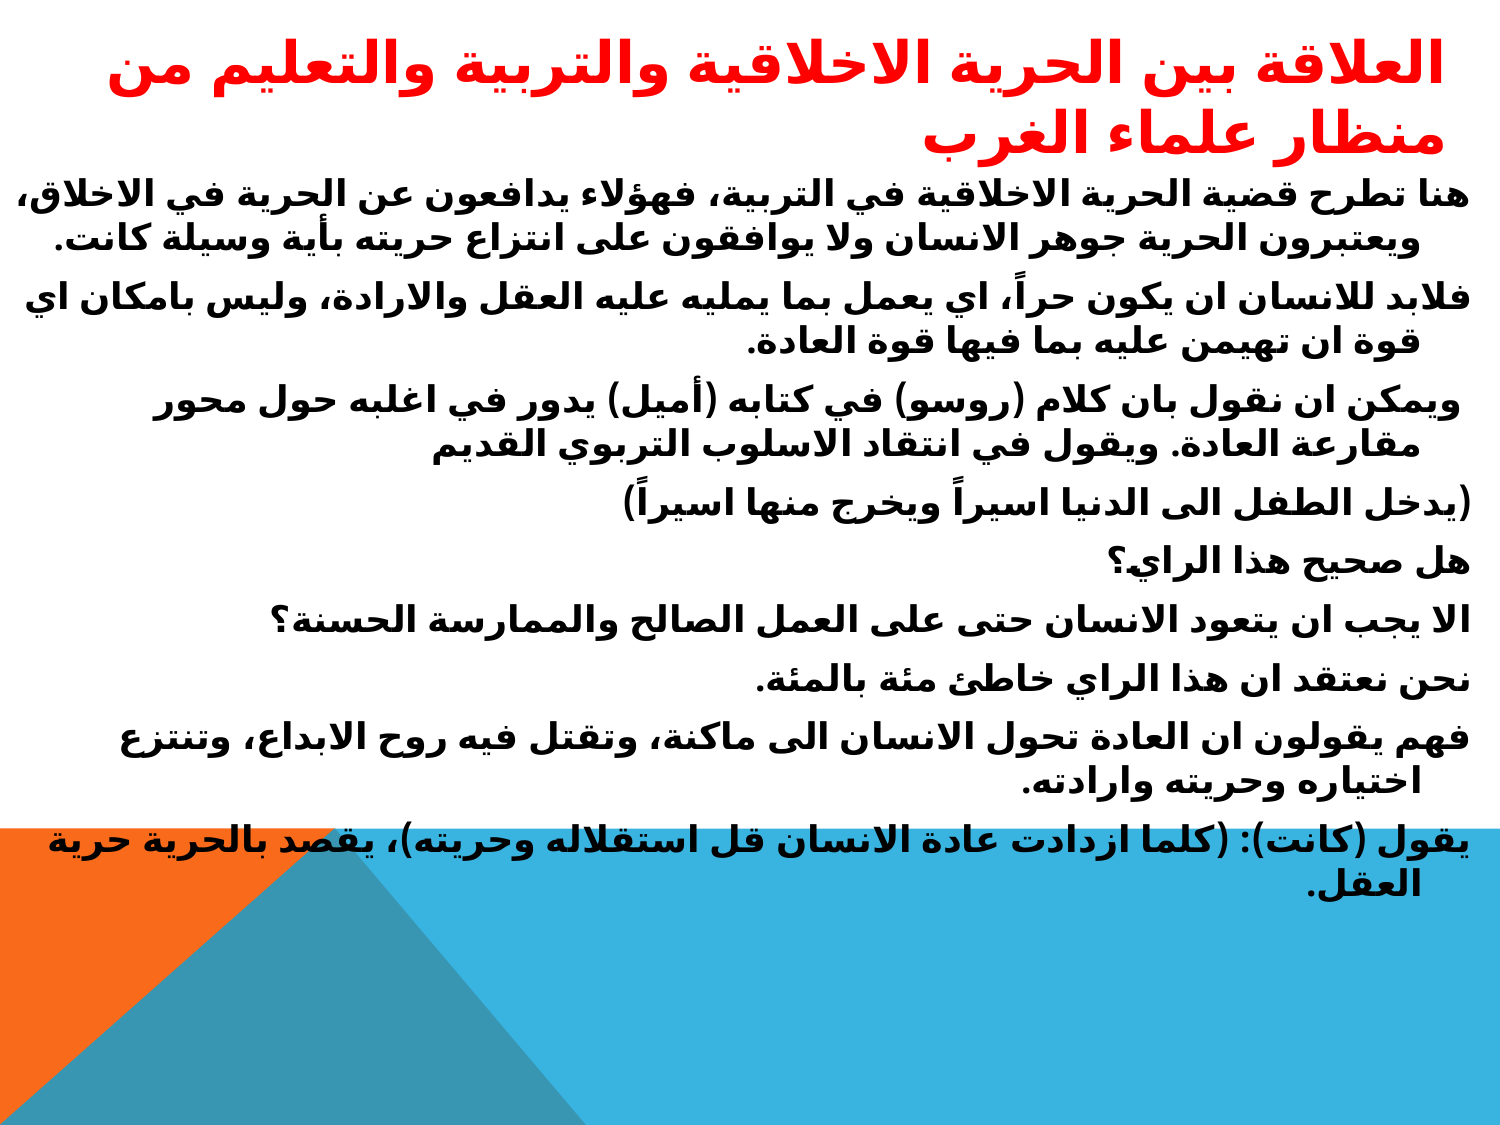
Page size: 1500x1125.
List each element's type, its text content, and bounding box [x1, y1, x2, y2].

list هنا تطرح قضية الحرية الاخلاقية في التربية، فهؤلاء يدافعون عن الحرية في الاخلاق، ويعتبرون الحرية جوهر الانسان ولا يوافقون على انتزاع حريته بأية وسيلة كانت. فلابد للانسان ان يكون حراً، اي يعمل بما يمليه عليه العقل والارادة، وليس بامكان اي قوة ان تهيمن عليه بما فيها قوة العادة. ويمكن ان نقول بان كلام (روسو) في كتابه (أميل) يدور في اغلبه حول محور مقارعة العادة. ويقول في انتقاد الاسلوب التربوي القديم (يدخل الطفل الى الدنيا اسيراً ويخرج منها اسيراً) هل صحيح هذا الراي؟ الا يجب ان يتعود الانسان حتى على العمل الصالح والممارسة الحسنة؟ نحن نعتقد ان هذا الراي خاطئ مئة بالمئة. فهم يقولون ان العادة تحول الانسان الى ماكنة، وتقتل فيه روح الابداع، وتنتزع اختياره وحريته وارادته. يقول (كانت): (كلما ازدادت عادة الانسان قل استقلاله وحريته)، يقصد بالحرية حرية العقل. [0, 162, 1488, 950]
title العلاقة بين الحرية الاخلاقية والتربية والتعليم من منظار علماء الغرب [0, 37, 1463, 153]
